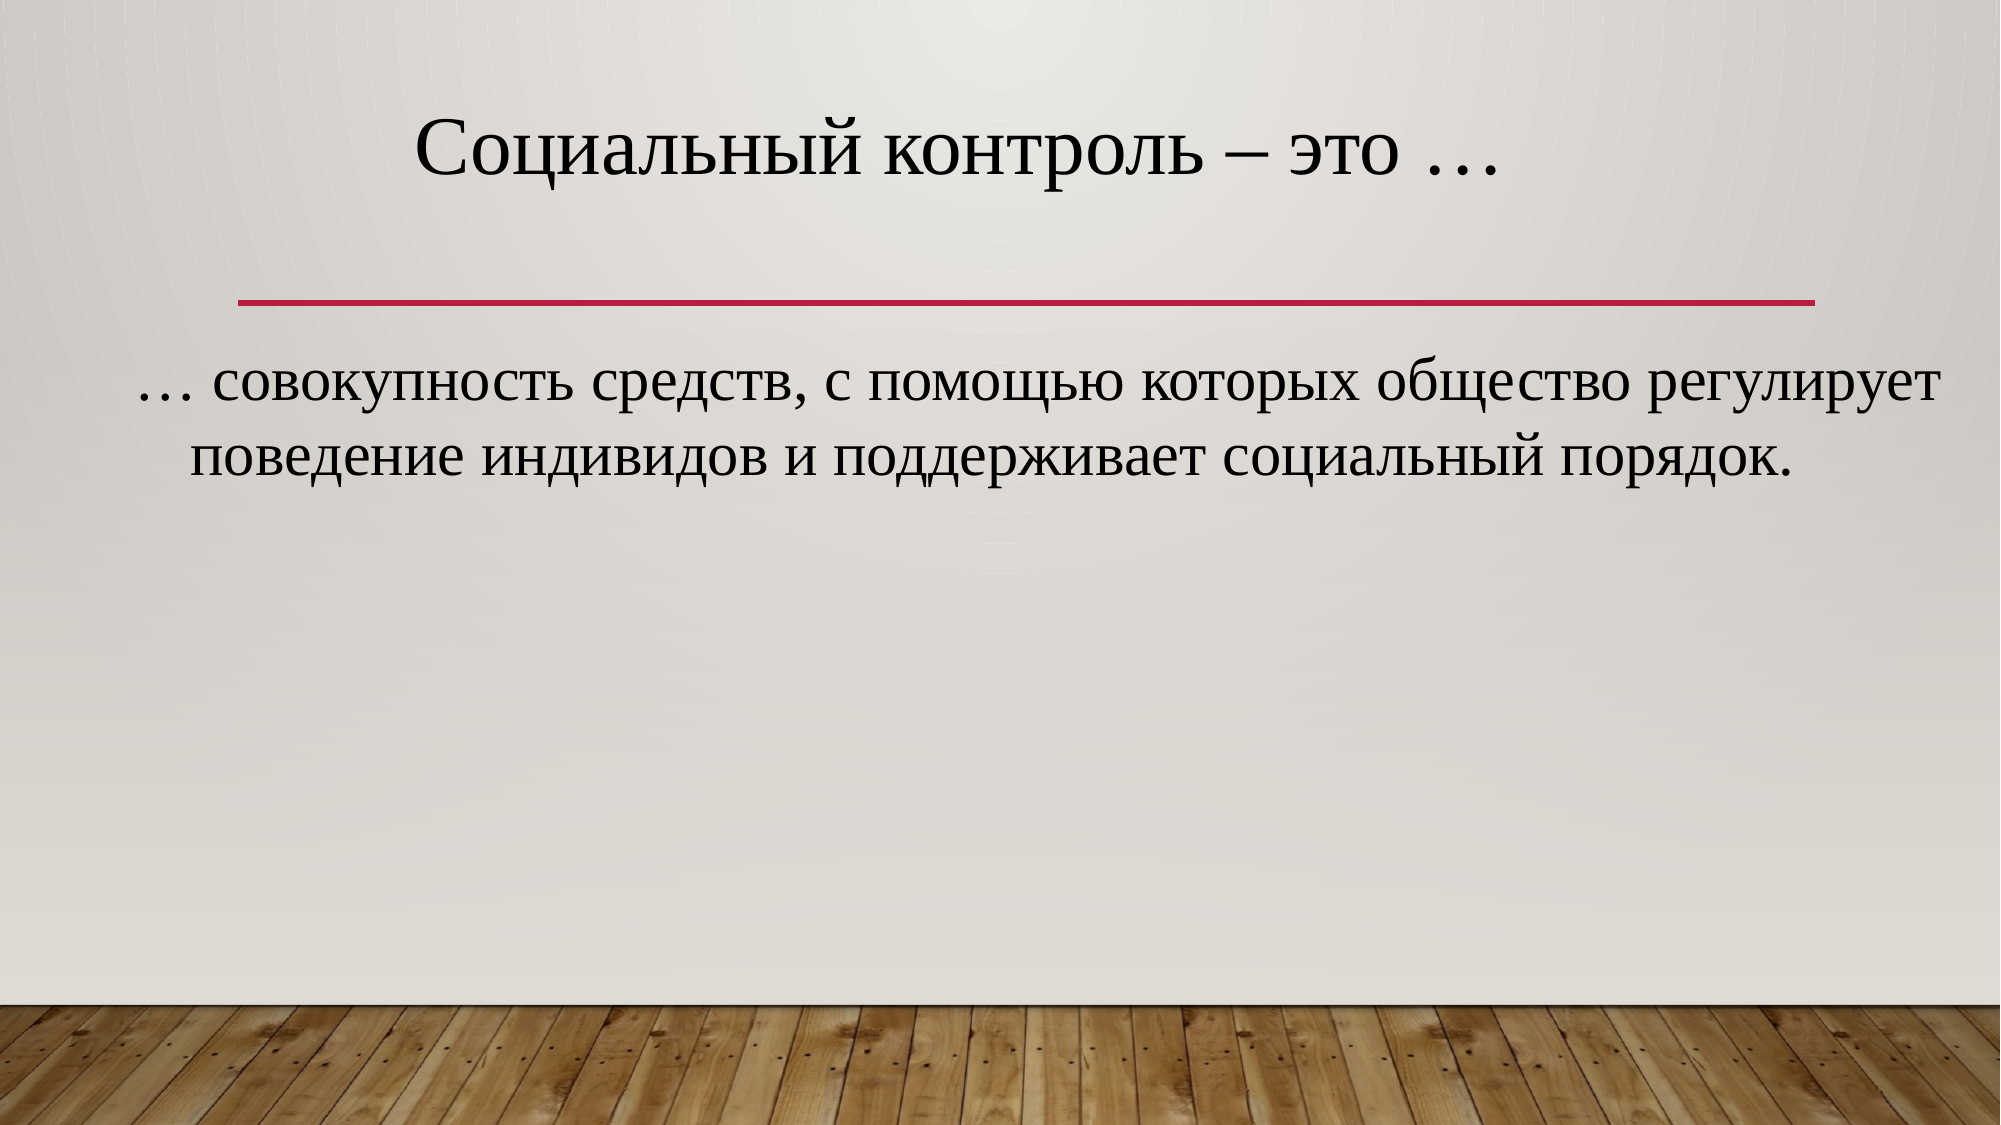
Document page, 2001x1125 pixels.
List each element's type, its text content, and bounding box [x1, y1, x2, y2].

picture [0, 1005, 2000, 1125]
list … совокупность средств, с помощью которых общество регулирует поведение индивидов и поддерживает социальный порядок. [108, 330, 1980, 1043]
title Социальный контроль – это … [399, 84, 1675, 235]
